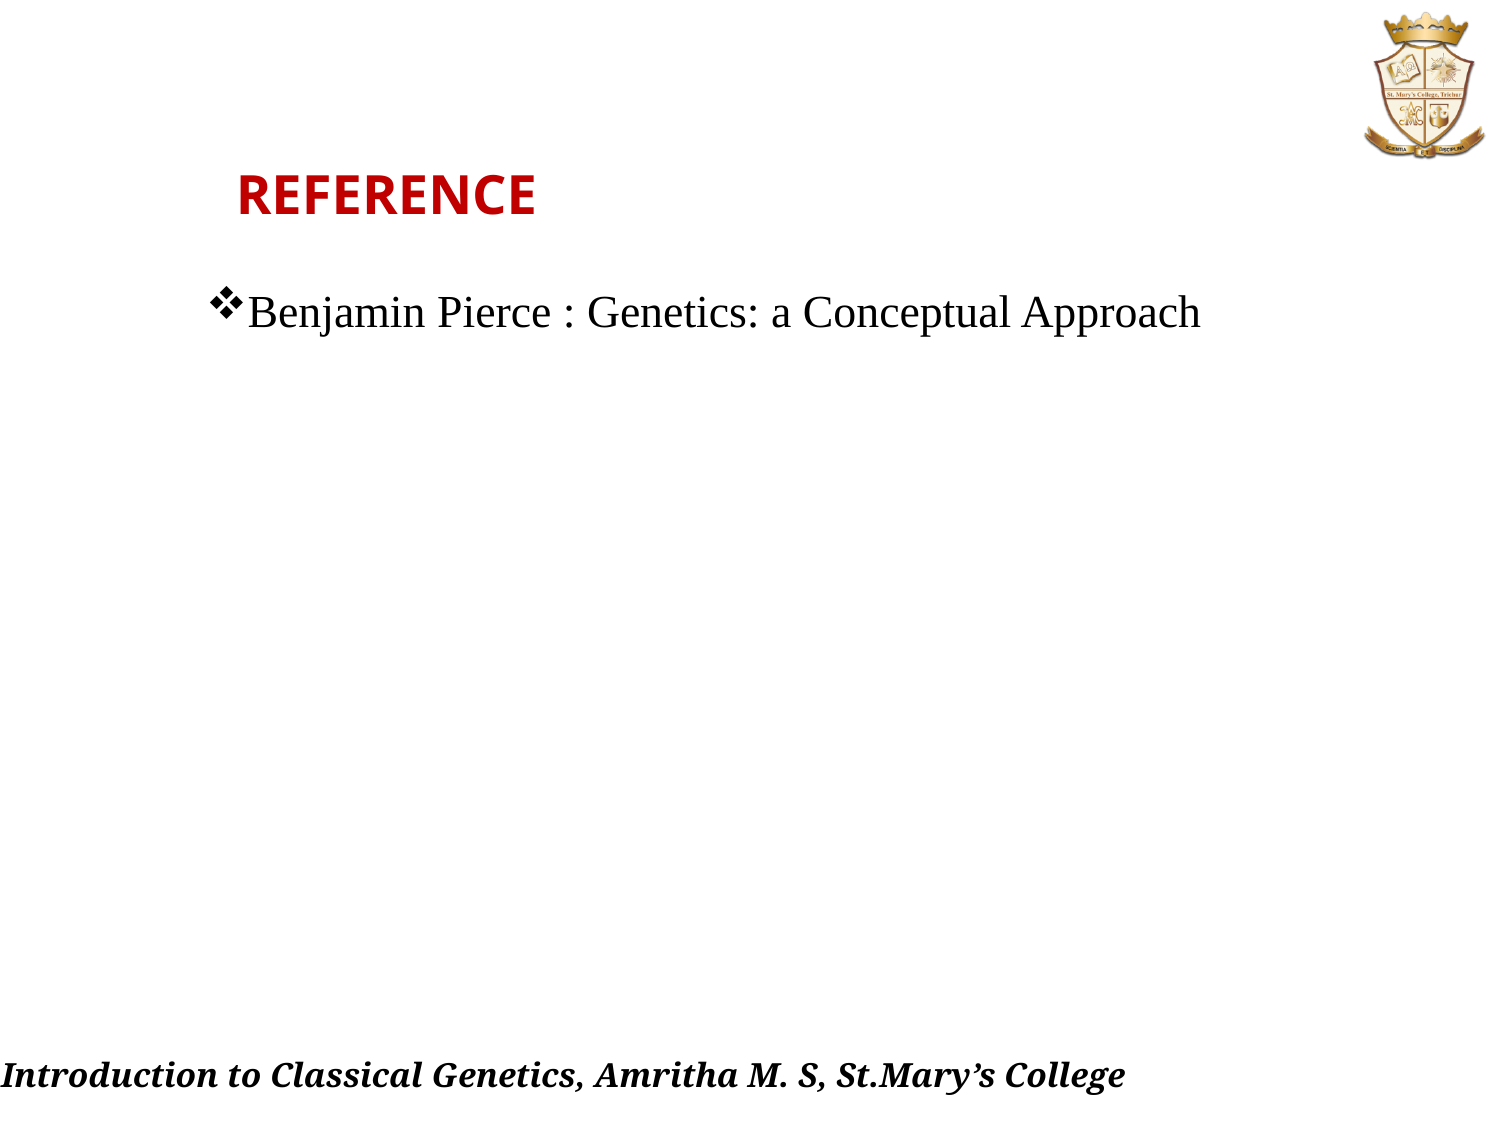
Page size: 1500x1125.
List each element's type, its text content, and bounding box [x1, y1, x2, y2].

text_box [0, 95, 1241, 246]
text_box REFERENCE [221, 152, 553, 233]
text_box Benjamin Pierce : Genetics: a Conceptual Approach [191, 274, 1367, 344]
picture [1342, 0, 1500, 183]
text_box Introduction to Classical Genetics, Amritha M. S, St.Mary’s College [0, 1046, 1142, 1102]
